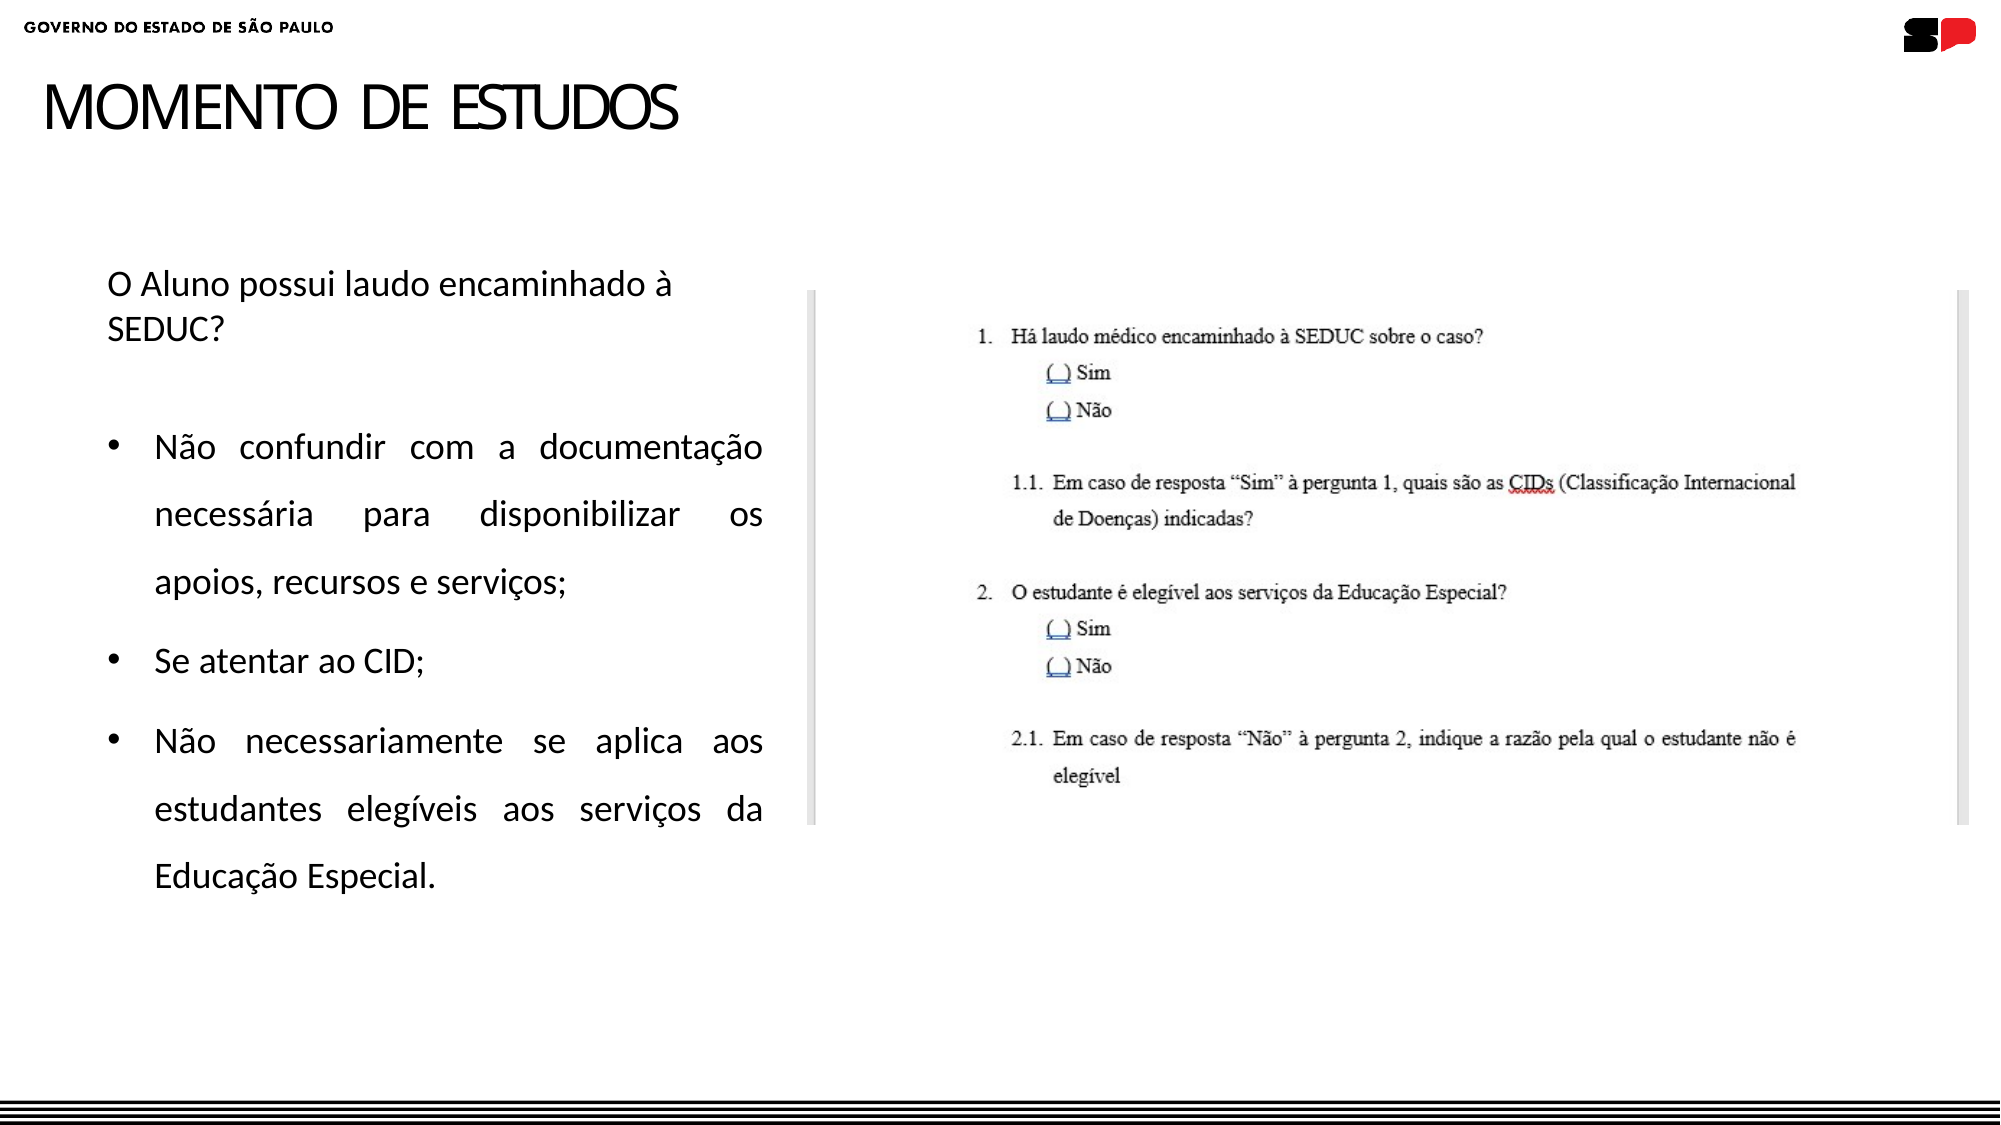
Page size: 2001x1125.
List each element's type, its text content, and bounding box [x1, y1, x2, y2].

picture [1904, 18, 1938, 52]
picture [1941, 18, 1976, 52]
picture [24, 18, 333, 33]
title MOMENTO DE ESTUDOS [38, 43, 784, 256]
text_box O Aluno possui laudo encaminhado à SEDUC? Não confundir com a documentação necessária para disponibilizar os apoios, recursos e serviços; Se atentar ao CID; Não necessariamente se aplica aos estudantes elegíveis aos serviços da Educação Especial. [105, 257, 764, 896]
picture [807, 290, 1969, 826]
